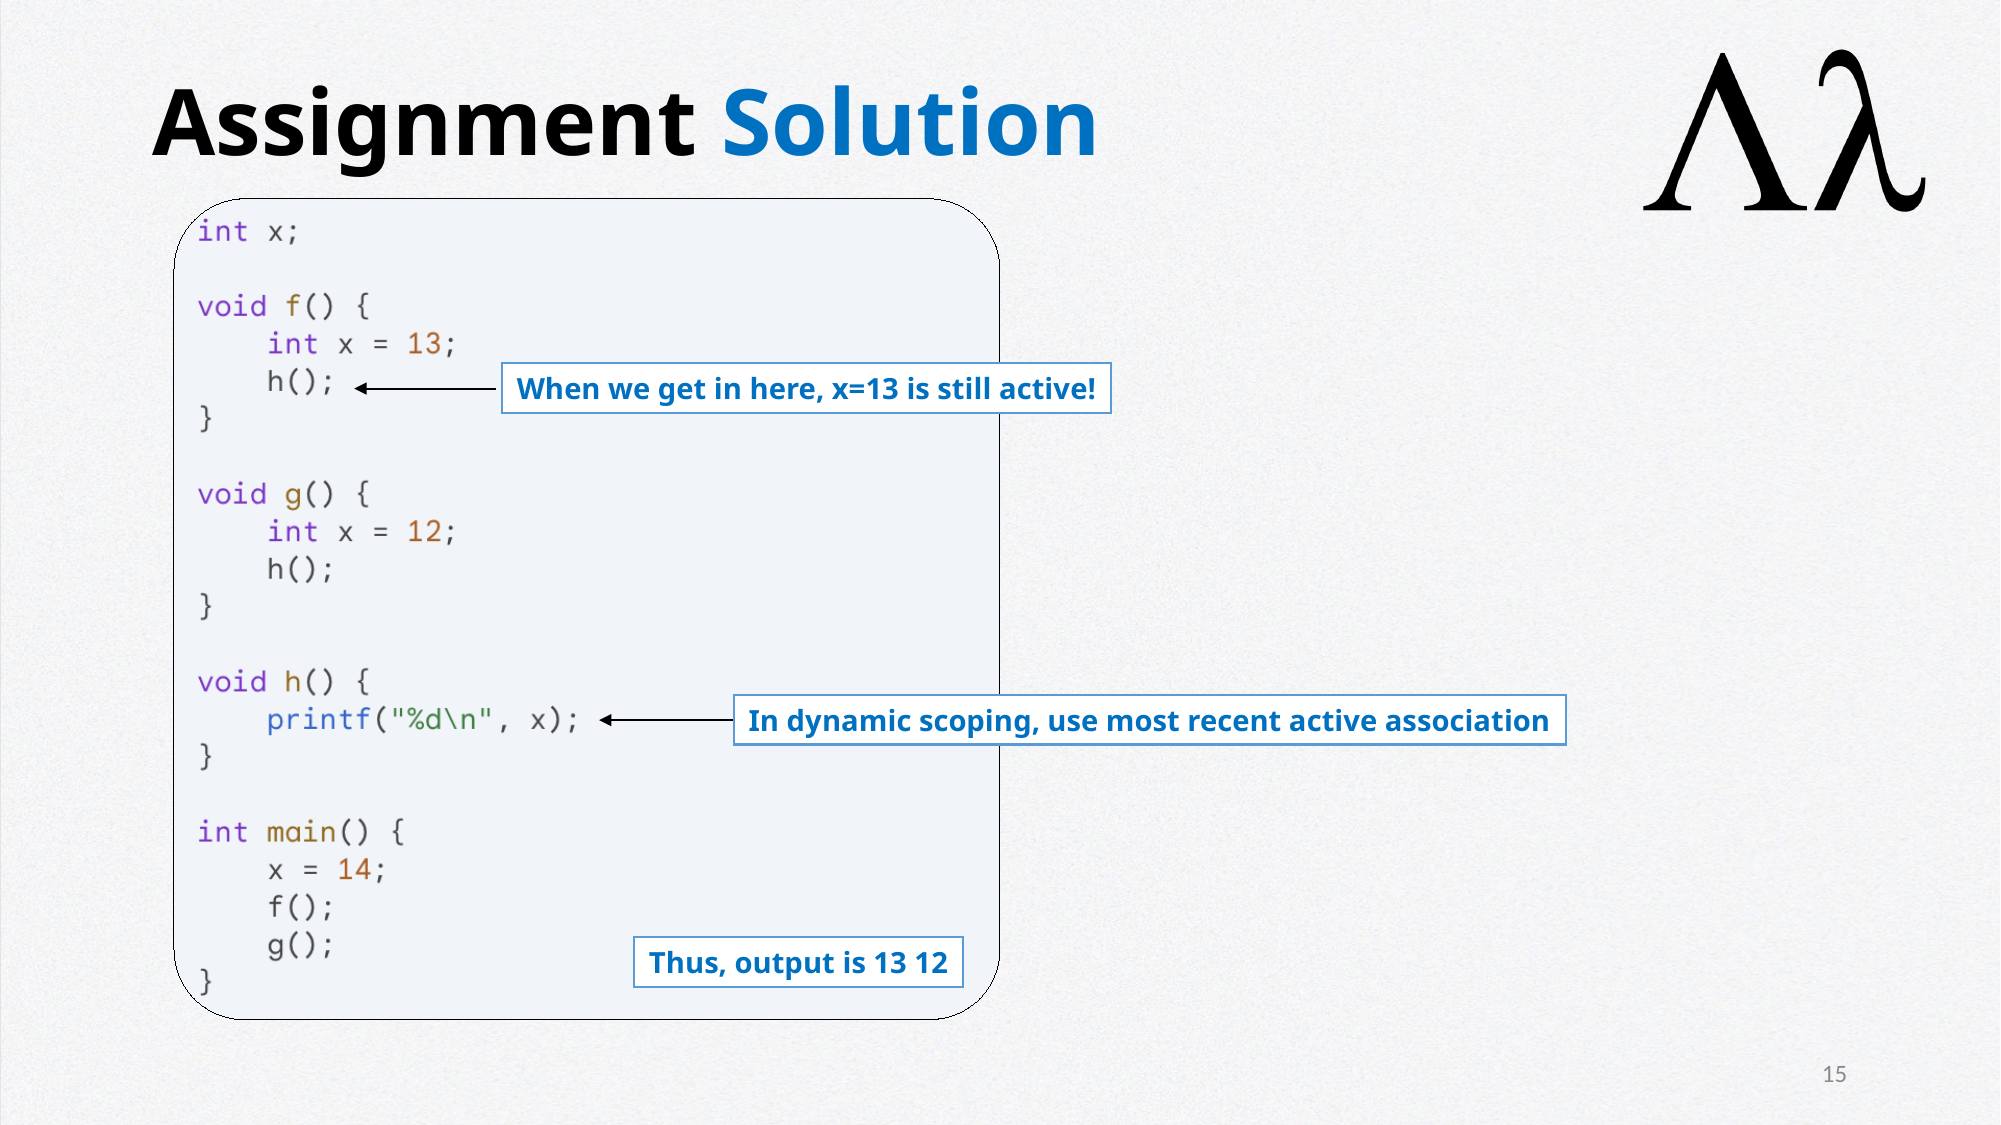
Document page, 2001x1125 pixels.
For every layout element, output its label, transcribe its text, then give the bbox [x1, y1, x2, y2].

text_box When we get in here, x=13 is still active! [1000, 362, 1112, 414]
picture [0, 0, 2001, 1125]
text_box In dynamic scoping, use most recent active association [1000, 694, 1567, 746]
slide_number 14 [1412, 1042, 1863, 1103]
title Assignment Solution [137, 17, 1863, 235]
